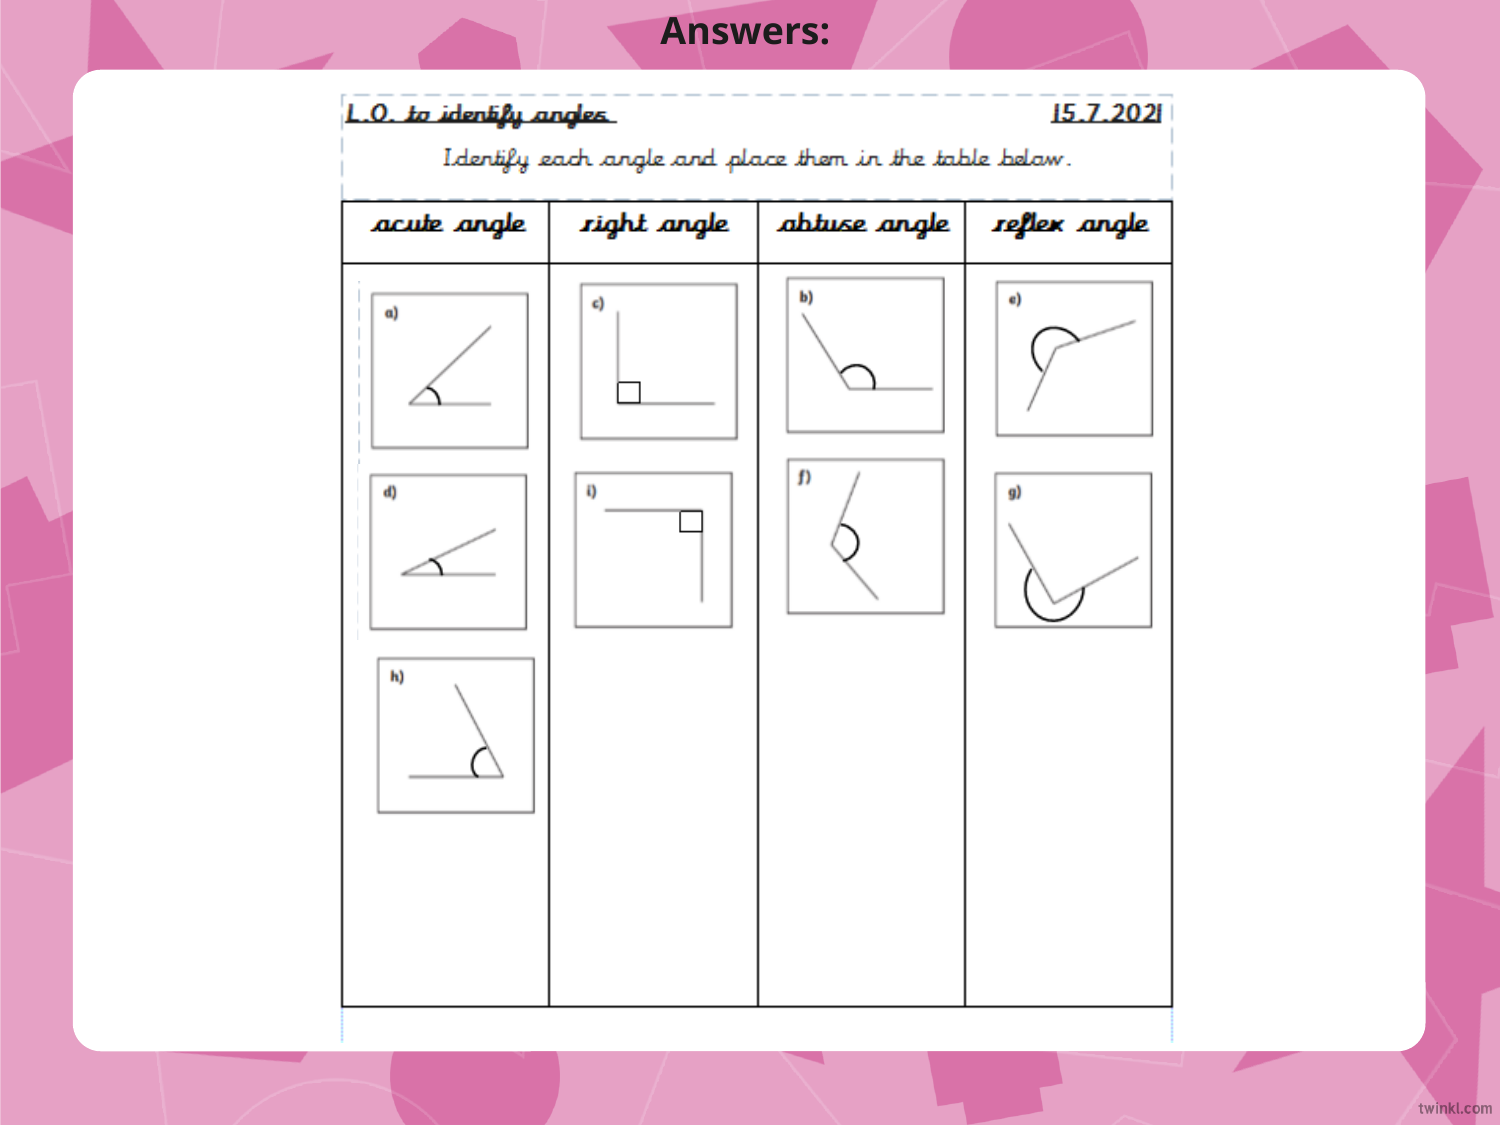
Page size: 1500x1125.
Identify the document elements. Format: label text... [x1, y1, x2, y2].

picture [0, 0, 1500, 1125]
text_box Answers: [645, 0, 846, 60]
